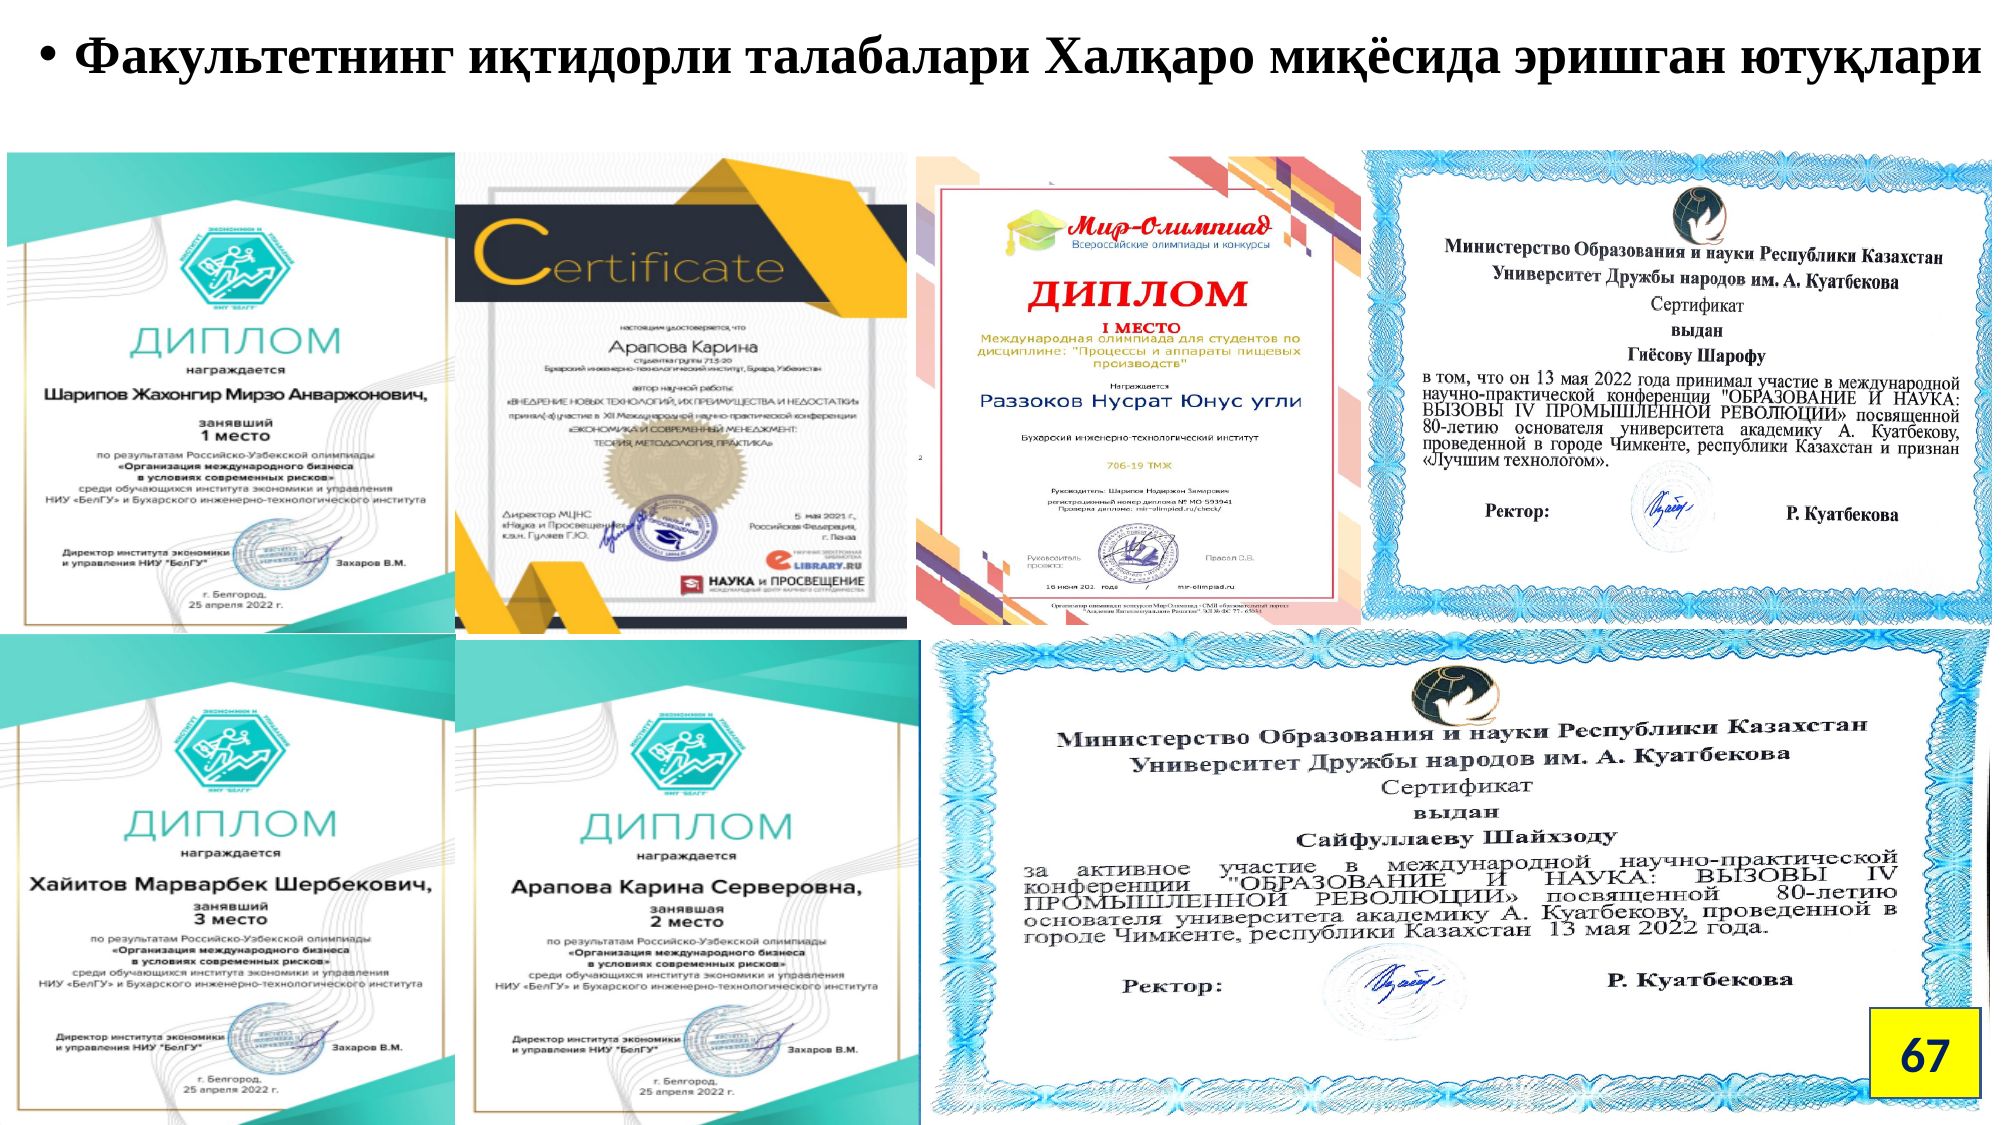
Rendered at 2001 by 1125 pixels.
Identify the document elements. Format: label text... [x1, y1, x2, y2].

picture [0, 148, 1993, 1125]
list Факультетнинг иқтидорли талабалари Халқаро миқёсида эришган ютуқлари [23, 19, 2000, 151]
